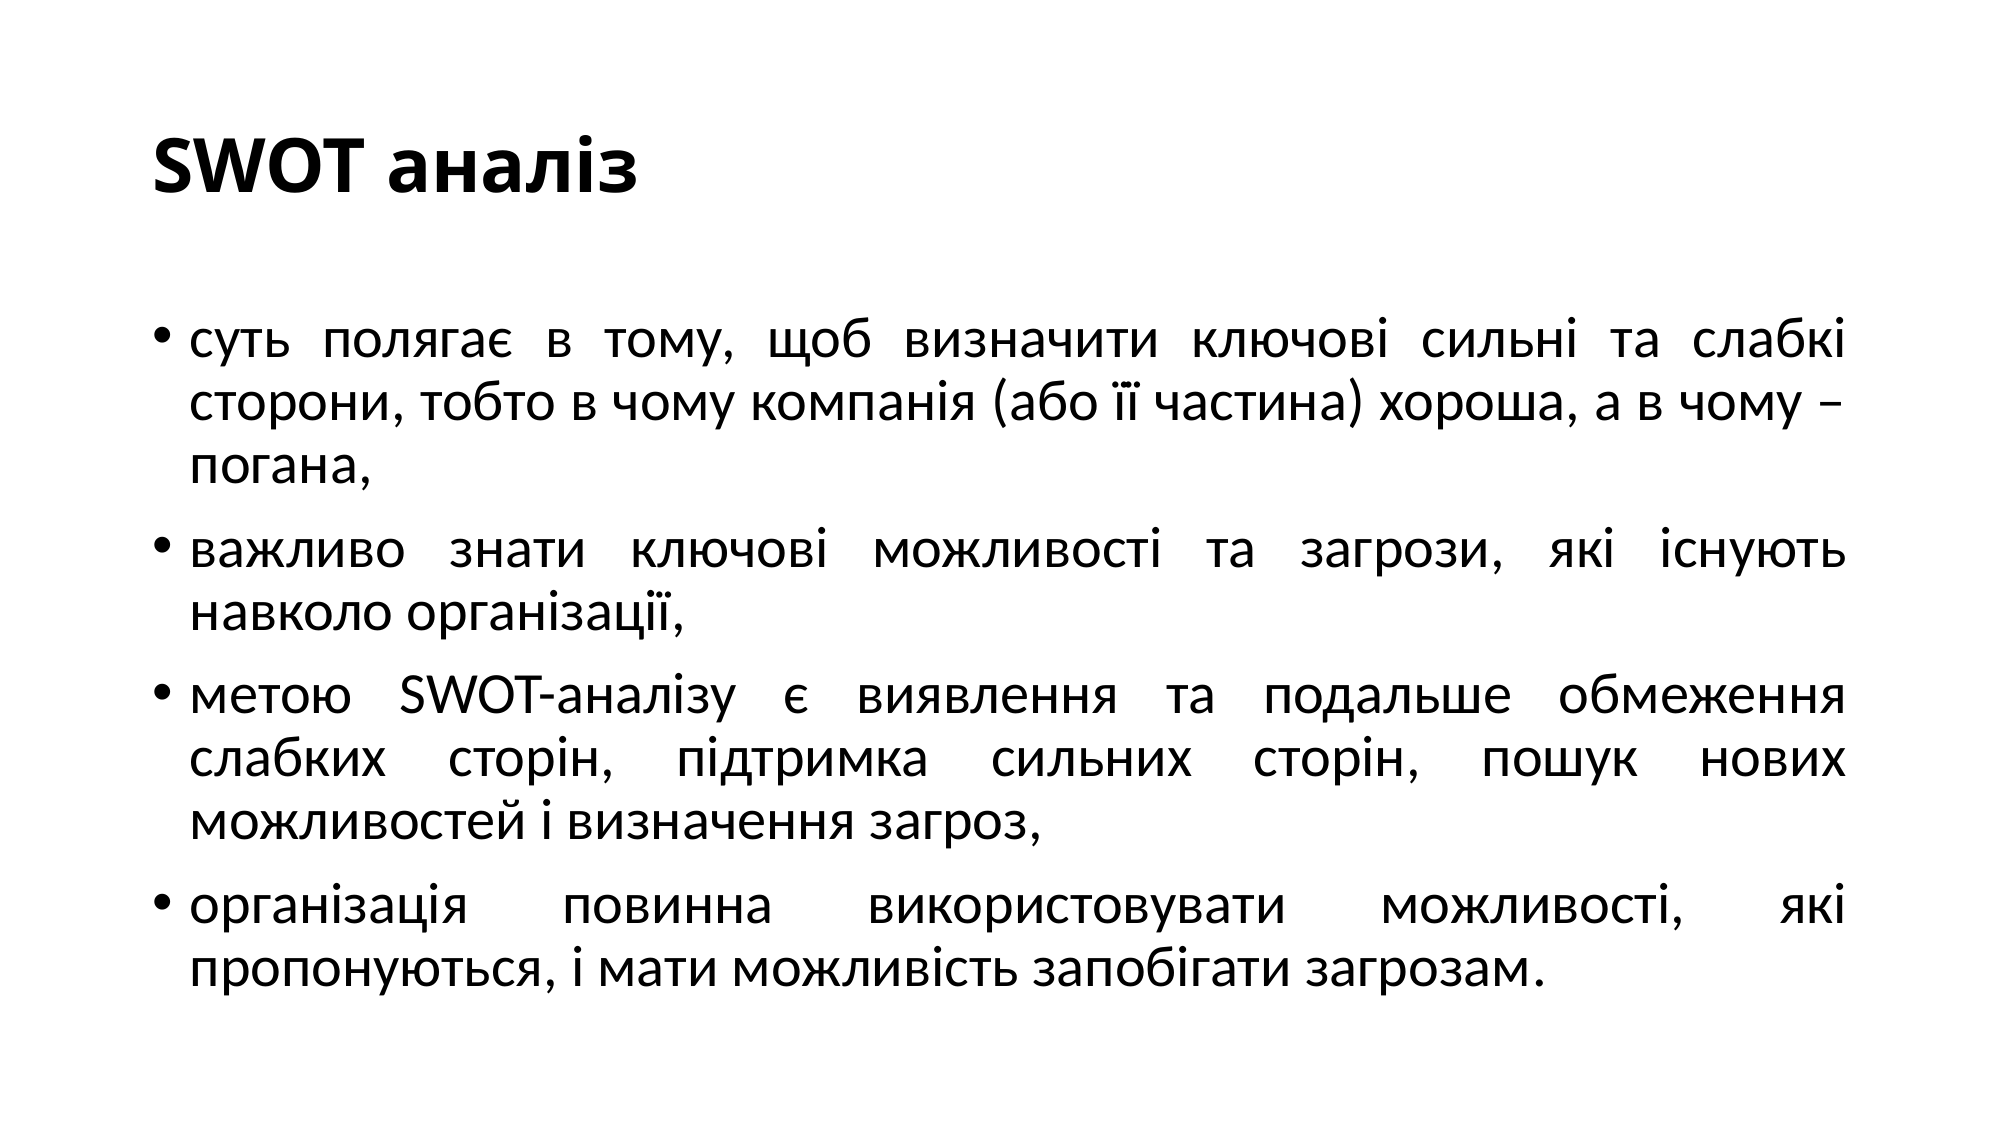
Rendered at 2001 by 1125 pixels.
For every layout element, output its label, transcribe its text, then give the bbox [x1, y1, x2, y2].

list суть полягає в тому, щоб визначити ключові сильні та слабкі сторони, тобто в чому компанія (або її частина) хороша, а в чому – погана, важливо знати ключові можливості та загрози, які існують навколо організації, метою SWOT-аналізу є виявлення та подальше обмеження слабких сторін, підтримка сильних сторін, пошук нових можливостей і визначення загроз, організація повинна використовувати можливості, які пропонуються, і мати можливість запобігати загрозам. [137, 299, 1863, 1095]
title SWOT аналіз [137, 59, 1863, 278]
